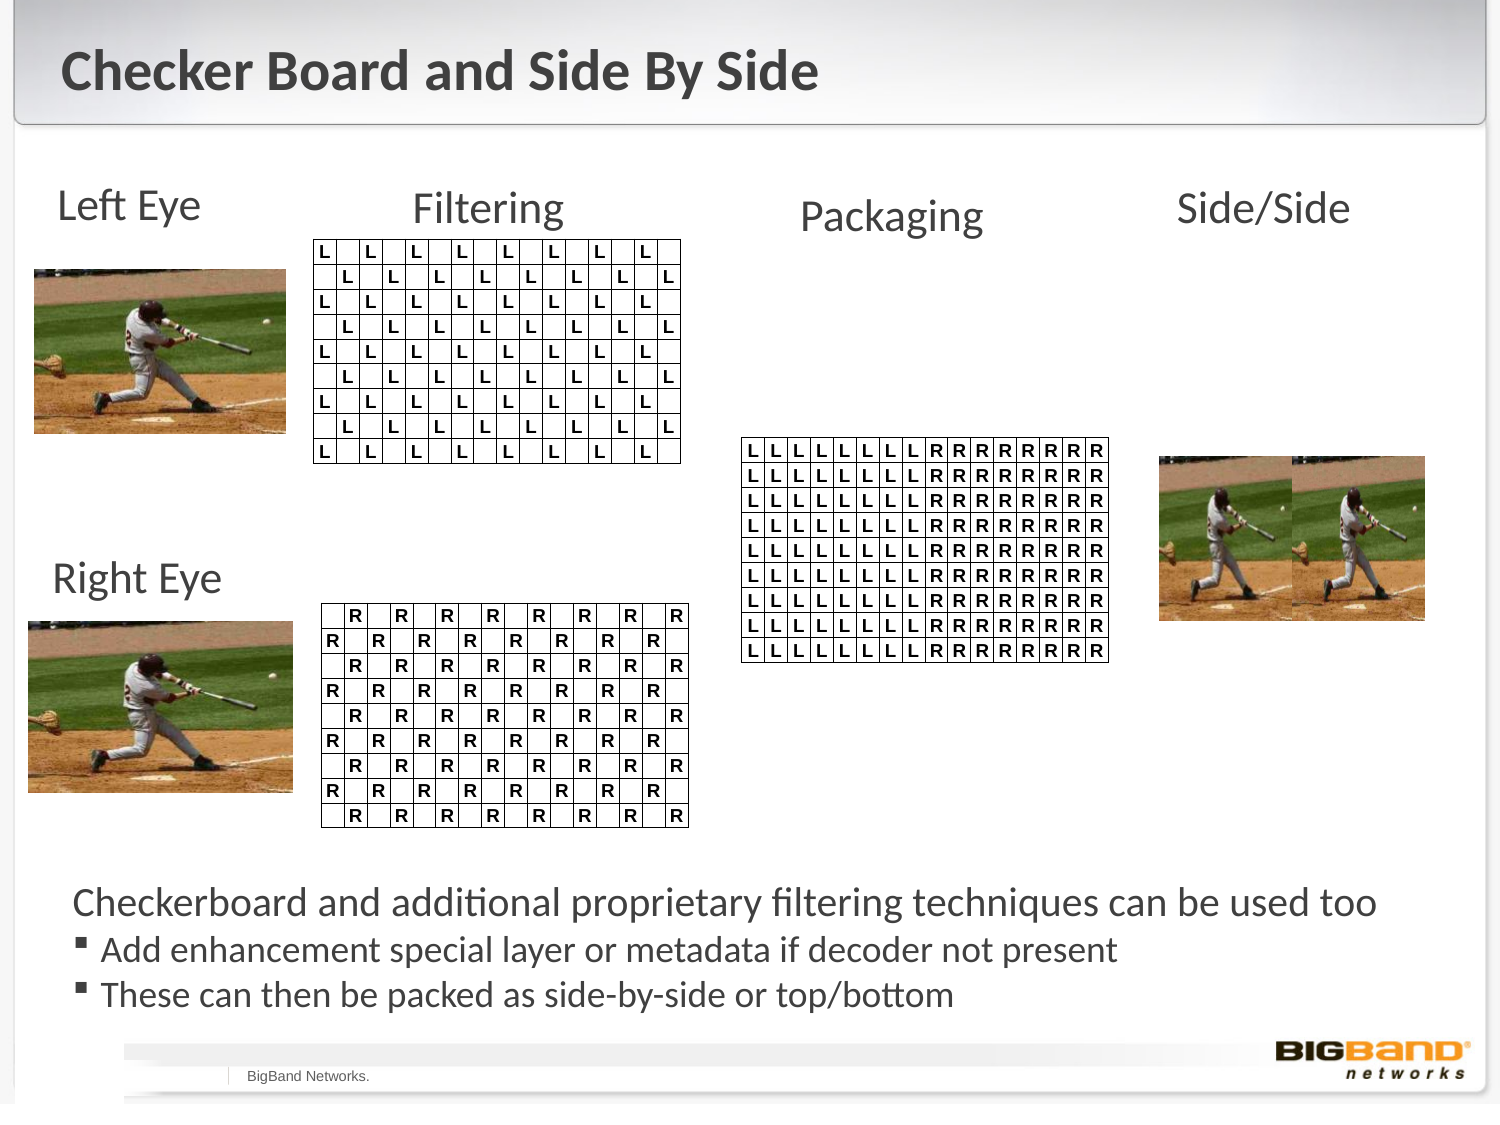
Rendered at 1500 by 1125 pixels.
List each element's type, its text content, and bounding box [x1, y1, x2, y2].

table_cell R [926, 563, 947, 587]
table_cell [543, 414, 565, 438]
table_cell R [926, 513, 947, 537]
table_cell [474, 439, 496, 463]
table_cell [391, 729, 413, 753]
table_cell R [551, 629, 573, 653]
table_cell L [811, 613, 833, 637]
table_cell L [635, 389, 657, 413]
table_cell [314, 414, 336, 438]
table_cell R [322, 729, 344, 753]
table_cell [383, 439, 405, 463]
table_cell [551, 754, 573, 778]
table_cell [566, 389, 588, 413]
table_cell L [788, 538, 810, 562]
table_cell R [597, 679, 619, 703]
table_cell [322, 704, 344, 728]
table_cell L [497, 389, 519, 413]
table_cell [505, 754, 527, 778]
table_cell R [643, 679, 665, 703]
table_cell R [926, 638, 947, 662]
table_cell L [742, 513, 764, 537]
table_cell [520, 439, 542, 463]
table_cell R [1063, 538, 1085, 562]
table_header R [926, 438, 947, 462]
table_cell [452, 265, 473, 289]
table_cell L [834, 613, 856, 637]
table_cell R [948, 638, 970, 662]
table_cell [368, 804, 390, 827]
table_cell R [597, 729, 619, 753]
table_cell R [620, 704, 642, 728]
table_cell R [1040, 538, 1062, 562]
table_header R [1086, 438, 1108, 462]
table_cell L [337, 315, 359, 339]
table_cell L [857, 463, 879, 487]
text_box Right Eye [37, 540, 238, 611]
table_cell [383, 290, 405, 314]
table_cell R [620, 654, 642, 678]
table_cell [505, 654, 527, 678]
table_cell [620, 729, 642, 753]
title Checker Board and Side By Side [46, 0, 1431, 145]
table_cell L [566, 414, 588, 438]
table_header [383, 240, 405, 264]
table_cell [314, 265, 336, 289]
table_cell L [811, 588, 833, 612]
table_cell [566, 290, 588, 314]
table_cell R [620, 754, 642, 778]
table_cell L [314, 340, 336, 363]
table_cell R [345, 754, 367, 778]
table_cell R [574, 804, 596, 827]
table_cell L [383, 315, 405, 339]
table_header [612, 240, 634, 264]
table_header R [528, 604, 550, 628]
table_cell R [368, 679, 390, 703]
table_cell R [1063, 463, 1085, 487]
table_cell R [1017, 488, 1039, 512]
table_cell R [666, 804, 688, 827]
table_cell [612, 389, 634, 413]
table_header L [543, 240, 565, 264]
table_cell L [406, 340, 428, 363]
table_cell L [635, 340, 657, 363]
table_cell L [383, 364, 405, 388]
table_cell L [658, 265, 680, 289]
table_cell L [811, 463, 833, 487]
table_header L [857, 438, 879, 462]
table_header R [482, 604, 504, 628]
table_cell R [971, 588, 993, 612]
table_cell R [574, 654, 596, 678]
table_cell L [337, 265, 359, 289]
table_header L [635, 240, 657, 264]
table_cell L [765, 513, 787, 537]
table_cell [620, 629, 642, 653]
table_cell [497, 364, 519, 388]
table_cell [528, 729, 550, 753]
table_cell L [811, 513, 833, 537]
table_cell R [1040, 638, 1062, 662]
table_cell [543, 265, 565, 289]
table_cell R [482, 804, 504, 827]
table_cell R [926, 538, 947, 562]
table_header R [345, 604, 367, 628]
table_cell [528, 679, 550, 703]
table_cell [497, 414, 519, 438]
table_cell R [1086, 488, 1108, 512]
table_cell [666, 679, 688, 703]
table_cell [360, 265, 382, 289]
table_cell R [971, 488, 993, 512]
table_cell R [948, 488, 970, 512]
table_cell L [903, 488, 925, 512]
table_cell L [589, 340, 611, 363]
table_cell L [788, 463, 810, 487]
table_cell [666, 779, 688, 803]
table_cell L [765, 613, 787, 637]
table_header R [948, 438, 970, 462]
table_header [597, 604, 619, 628]
table_cell [566, 439, 588, 463]
text_box Left Eye [42, 167, 217, 237]
table_cell [612, 290, 634, 314]
table_cell R [948, 463, 970, 487]
table_cell [574, 629, 596, 653]
table_cell [360, 414, 382, 438]
table_cell L [742, 538, 764, 562]
table_cell [612, 439, 634, 463]
table_cell [459, 654, 481, 678]
table_cell R [528, 804, 550, 827]
table_cell [383, 389, 405, 413]
table_cell [406, 364, 428, 388]
table_cell [345, 779, 367, 803]
table_cell [436, 729, 458, 753]
table_cell R [1086, 463, 1108, 487]
table_header L [497, 240, 519, 264]
table_cell [505, 804, 527, 827]
table_cell R [1017, 638, 1039, 662]
table_cell R [322, 679, 344, 703]
table_cell R [994, 613, 1016, 637]
table_header R [666, 604, 688, 628]
table_cell L [520, 414, 542, 438]
table_cell R [528, 754, 550, 778]
table_cell L [834, 538, 856, 562]
table_cell R [597, 779, 619, 803]
table_header R [1017, 438, 1039, 462]
table_cell R [505, 779, 527, 803]
table_cell [474, 290, 496, 314]
table_cell R [459, 629, 481, 653]
table_cell R [391, 654, 413, 678]
table_cell R [505, 729, 527, 753]
table_cell R [994, 513, 1016, 537]
table_cell L [765, 463, 787, 487]
table_cell [429, 340, 451, 363]
table_cell L [788, 588, 810, 612]
table_cell [520, 290, 542, 314]
table_cell [666, 629, 688, 653]
table_cell L [658, 414, 680, 438]
table_cell L [788, 613, 810, 637]
table_cell [337, 340, 359, 363]
table_cell R [1040, 613, 1062, 637]
table_cell R [505, 629, 527, 653]
table_cell L [834, 488, 856, 512]
table_cell R [459, 729, 481, 753]
table_cell R [971, 563, 993, 587]
table_cell [597, 704, 619, 728]
table_cell [414, 804, 435, 827]
table_cell R [482, 754, 504, 778]
table_cell [360, 364, 382, 388]
table_header R [1063, 438, 1085, 462]
table_cell L [857, 613, 879, 637]
table_header L [360, 240, 382, 264]
table_cell R [436, 704, 458, 728]
table_cell L [314, 439, 336, 463]
table_cell [406, 315, 428, 339]
table_cell R [1063, 613, 1085, 637]
table_cell L [589, 439, 611, 463]
table_cell L [857, 513, 879, 537]
table_cell L [788, 513, 810, 537]
table_cell R [948, 538, 970, 562]
table_cell [574, 679, 596, 703]
table_cell L [880, 588, 902, 612]
table_cell L [857, 538, 879, 562]
table_cell R [597, 629, 619, 653]
table_cell [345, 629, 367, 653]
table_cell R [391, 704, 413, 728]
table_cell [643, 804, 665, 827]
table_cell R [666, 704, 688, 728]
table_cell [574, 729, 596, 753]
table_cell [414, 704, 435, 728]
table_cell [589, 414, 611, 438]
table_cell [429, 389, 451, 413]
table_header L [452, 240, 473, 264]
table_cell L [543, 340, 565, 363]
table_cell [620, 679, 642, 703]
table_header L [589, 240, 611, 264]
table_header R [971, 438, 993, 462]
table_cell [322, 754, 344, 778]
table_cell L [429, 414, 451, 438]
table_cell R [1086, 563, 1108, 587]
table_cell L [337, 364, 359, 388]
table_cell L [857, 563, 879, 587]
table_cell R [666, 754, 688, 778]
table_cell L [452, 389, 473, 413]
table_cell [452, 364, 473, 388]
table_cell [658, 389, 680, 413]
table_cell L [742, 463, 764, 487]
table_cell [635, 265, 657, 289]
table_cell L [811, 563, 833, 587]
table_cell L [452, 439, 473, 463]
table_cell [497, 315, 519, 339]
table_cell R [994, 588, 1016, 612]
table_header [459, 604, 481, 628]
table_cell [551, 654, 573, 678]
table_cell L [811, 488, 833, 512]
table_cell R [551, 779, 573, 803]
table_cell L [742, 588, 764, 612]
table_cell L [543, 389, 565, 413]
table_cell R [574, 704, 596, 728]
table_header L [788, 438, 810, 462]
table_cell L [314, 389, 336, 413]
table_cell R [994, 538, 1016, 562]
table_header L [903, 438, 925, 462]
table_cell L [658, 364, 680, 388]
table_header L [834, 438, 856, 462]
table_cell L [474, 265, 496, 289]
table_cell [368, 704, 390, 728]
table_header [566, 240, 588, 264]
table_cell R [368, 729, 390, 753]
table_cell [436, 679, 458, 703]
table_header [414, 604, 435, 628]
table_cell L [360, 439, 382, 463]
table_cell R [994, 488, 1016, 512]
table_cell R [1040, 588, 1062, 612]
table_cell L [474, 414, 496, 438]
table_header L [314, 240, 336, 264]
table_cell L [452, 340, 473, 363]
table_cell [322, 804, 344, 827]
table_header L [406, 240, 428, 264]
table_cell L [834, 513, 856, 537]
table_header R [391, 604, 413, 628]
table_cell L [880, 463, 902, 487]
table_cell [543, 315, 565, 339]
table_cell R [1040, 488, 1062, 512]
table_cell L [834, 463, 856, 487]
table_header [658, 240, 680, 264]
table_cell R [1063, 638, 1085, 662]
table_cell [643, 704, 665, 728]
text_box Checkerboard and additional proprietary filtering techniques can be used too Add enhancement special layer or metadata if decoder not present These can then be packed as side-by-side or top/bottom [57, 867, 1438, 1023]
table_cell R [322, 779, 344, 803]
table_cell [345, 679, 367, 703]
table_cell [658, 439, 680, 463]
table_cell L [635, 290, 657, 314]
table_cell [528, 779, 550, 803]
table_cell L [857, 488, 879, 512]
table_cell R [643, 729, 665, 753]
table_cell [459, 804, 481, 827]
table_cell [635, 364, 657, 388]
table_cell L [497, 290, 519, 314]
table_cell L [520, 265, 542, 289]
table_cell L [337, 414, 359, 438]
table_cell R [1086, 513, 1108, 537]
table_cell L [520, 315, 542, 339]
table_cell L [788, 638, 810, 662]
table_cell L [589, 290, 611, 314]
table_header R [436, 604, 458, 628]
table_cell [345, 729, 367, 753]
table_cell [658, 340, 680, 363]
table_cell L [452, 290, 473, 314]
table_cell R [1017, 563, 1039, 587]
table_cell R [414, 679, 435, 703]
table_cell L [765, 563, 787, 587]
table_cell L [612, 315, 634, 339]
table_cell [482, 729, 504, 753]
table_cell R [1040, 463, 1062, 487]
table_cell R [528, 704, 550, 728]
table_cell L [360, 389, 382, 413]
table_header [551, 604, 573, 628]
table_cell [520, 389, 542, 413]
table_cell R [643, 629, 665, 653]
table_cell R [1063, 588, 1085, 612]
table_cell R [1017, 513, 1039, 537]
table_cell L [497, 340, 519, 363]
table_cell [337, 439, 359, 463]
table_cell L [742, 563, 764, 587]
table_cell [474, 340, 496, 363]
table_cell R [948, 513, 970, 537]
table_header R [1040, 438, 1062, 462]
text_box Filtering [397, 170, 580, 239]
table_cell R [620, 804, 642, 827]
table_header L [765, 438, 787, 462]
table_cell [368, 654, 390, 678]
table_cell R [926, 488, 947, 512]
table_header [337, 240, 359, 264]
table_cell L [566, 265, 588, 289]
table_cell L [429, 265, 451, 289]
table_cell R [994, 563, 1016, 587]
table_cell [391, 629, 413, 653]
table_cell L [811, 638, 833, 662]
table_cell R [436, 654, 458, 678]
table_cell L [566, 364, 588, 388]
table_cell L [788, 563, 810, 587]
table_header [368, 604, 390, 628]
table_header R [994, 438, 1016, 462]
table_cell [314, 315, 336, 339]
table_cell [497, 265, 519, 289]
table_cell [635, 414, 657, 438]
table_cell [589, 315, 611, 339]
table_cell [414, 654, 435, 678]
table_cell [643, 754, 665, 778]
table_cell [360, 315, 382, 339]
table_cell R [948, 563, 970, 587]
table_cell [406, 265, 428, 289]
table_cell L [903, 513, 925, 537]
table_cell R [971, 613, 993, 637]
table_cell L [765, 638, 787, 662]
table_cell R [1017, 588, 1039, 612]
table_header R [574, 604, 596, 628]
table_cell L [880, 513, 902, 537]
table_cell R [436, 804, 458, 827]
table_cell R [1086, 613, 1108, 637]
table_header L [811, 438, 833, 462]
table_cell L [880, 638, 902, 662]
table_cell R [926, 588, 947, 612]
table_cell L [383, 414, 405, 438]
table_cell L [834, 588, 856, 612]
table_cell [658, 290, 680, 314]
table_cell [597, 754, 619, 778]
table_cell R [1017, 463, 1039, 487]
table_cell R [459, 779, 481, 803]
table_cell [474, 389, 496, 413]
table_cell R [971, 638, 993, 662]
table_cell R [482, 704, 504, 728]
table_cell R [926, 463, 947, 487]
table_header R [620, 604, 642, 628]
table_cell [597, 804, 619, 827]
table_cell R [391, 804, 413, 827]
table_cell R [1063, 563, 1085, 587]
table_cell L [497, 439, 519, 463]
table_cell L [834, 638, 856, 662]
table_cell [589, 265, 611, 289]
table_cell [391, 679, 413, 703]
table_cell [482, 679, 504, 703]
table_cell R [368, 779, 390, 803]
table_cell [597, 654, 619, 678]
table_cell [528, 629, 550, 653]
table_cell [436, 629, 458, 653]
table_cell [566, 340, 588, 363]
table_cell R [551, 679, 573, 703]
table_cell [429, 439, 451, 463]
table_cell [337, 290, 359, 314]
table_cell R [926, 613, 947, 637]
table_cell [620, 779, 642, 803]
table_cell R [1063, 488, 1085, 512]
table_cell [452, 315, 473, 339]
table_cell [414, 754, 435, 778]
text_box Side/Side [1162, 170, 1367, 240]
table_cell [391, 779, 413, 803]
table_cell L [765, 588, 787, 612]
table_cell R [1017, 613, 1039, 637]
table_cell L [742, 638, 764, 662]
table_cell L [406, 439, 428, 463]
table_cell R [345, 704, 367, 728]
table_cell L [566, 315, 588, 339]
table_cell L [406, 389, 428, 413]
table_cell R [482, 654, 504, 678]
table_cell R [322, 629, 344, 653]
table_cell L [834, 563, 856, 587]
table_cell R [971, 513, 993, 537]
table_cell L [903, 563, 925, 587]
table_cell R [971, 538, 993, 562]
table_cell L [635, 439, 657, 463]
table_cell [666, 729, 688, 753]
table_cell L [857, 638, 879, 662]
table_header [643, 604, 665, 628]
table_cell [551, 704, 573, 728]
table_cell R [368, 629, 390, 653]
table_cell [322, 654, 344, 678]
table_cell L [658, 315, 680, 339]
table_cell [436, 779, 458, 803]
table_cell [589, 364, 611, 388]
table_cell [643, 654, 665, 678]
table_cell [551, 804, 573, 827]
table_cell L [429, 364, 451, 388]
table_cell L [612, 265, 634, 289]
table_cell L [543, 290, 565, 314]
table_cell R [436, 754, 458, 778]
table_cell [635, 315, 657, 339]
table_header L [742, 438, 764, 462]
table_cell R [994, 638, 1016, 662]
table_cell L [765, 538, 787, 562]
table_cell R [1063, 513, 1085, 537]
table_cell [482, 779, 504, 803]
table_cell L [360, 290, 382, 314]
table_cell L [360, 340, 382, 363]
table_cell R [994, 463, 1016, 487]
table_cell [406, 414, 428, 438]
table_cell R [1017, 538, 1039, 562]
table_cell R [414, 729, 435, 753]
table_cell [452, 414, 473, 438]
table_cell R [1040, 513, 1062, 537]
table_cell R [1086, 638, 1108, 662]
picture [0, 0, 1500, 1104]
table_cell L [383, 265, 405, 289]
table_cell L [903, 638, 925, 662]
table_cell R [1086, 538, 1108, 562]
table_cell L [406, 290, 428, 314]
table_cell L [742, 488, 764, 512]
table_cell L [474, 315, 496, 339]
table_cell L [857, 588, 879, 612]
table_cell [314, 364, 336, 388]
table_cell L [765, 488, 787, 512]
table_cell R [505, 679, 527, 703]
table_cell L [880, 538, 902, 562]
table_cell L [788, 488, 810, 512]
table_cell R [643, 779, 665, 803]
table_cell R [345, 654, 367, 678]
table_cell [383, 340, 405, 363]
table_header [429, 240, 451, 264]
table_cell L [880, 563, 902, 587]
table_cell R [528, 654, 550, 678]
table_cell L [903, 463, 925, 487]
table_header [520, 240, 542, 264]
table_header [474, 240, 496, 264]
table_cell L [880, 488, 902, 512]
text_box Packaging [785, 178, 999, 248]
table_cell L [903, 613, 925, 637]
table_cell [368, 754, 390, 778]
table_cell R [948, 613, 970, 637]
table_cell L [314, 290, 336, 314]
table_cell L [811, 538, 833, 562]
table_cell L [474, 364, 496, 388]
table_header [505, 604, 527, 628]
table_cell R [391, 754, 413, 778]
table_cell R [459, 679, 481, 703]
table_cell R [1040, 563, 1062, 587]
table_cell [459, 754, 481, 778]
table_cell [459, 704, 481, 728]
table_cell [574, 779, 596, 803]
table_cell R [971, 463, 993, 487]
table_cell [520, 340, 542, 363]
table_cell [337, 389, 359, 413]
table_cell L [612, 414, 634, 438]
table_cell R [414, 779, 435, 803]
table_cell R [414, 629, 435, 653]
table_cell L [742, 613, 764, 637]
table_cell R [666, 654, 688, 678]
table_header [322, 604, 344, 628]
table_cell [612, 340, 634, 363]
table_header L [880, 438, 902, 462]
table_cell [482, 629, 504, 653]
table_cell R [551, 729, 573, 753]
table_cell L [589, 389, 611, 413]
table_cell [429, 290, 451, 314]
table_cell R [345, 804, 367, 827]
table_cell L [880, 613, 902, 637]
table_cell L [429, 315, 451, 339]
table_cell [543, 364, 565, 388]
table_cell R [948, 588, 970, 612]
table_cell [505, 704, 527, 728]
table_cell L [903, 538, 925, 562]
table_cell R [574, 754, 596, 778]
table_cell L [520, 364, 542, 388]
table_cell L [612, 364, 634, 388]
table_cell L [543, 439, 565, 463]
table_cell L [903, 588, 925, 612]
table_cell R [1086, 588, 1108, 612]
